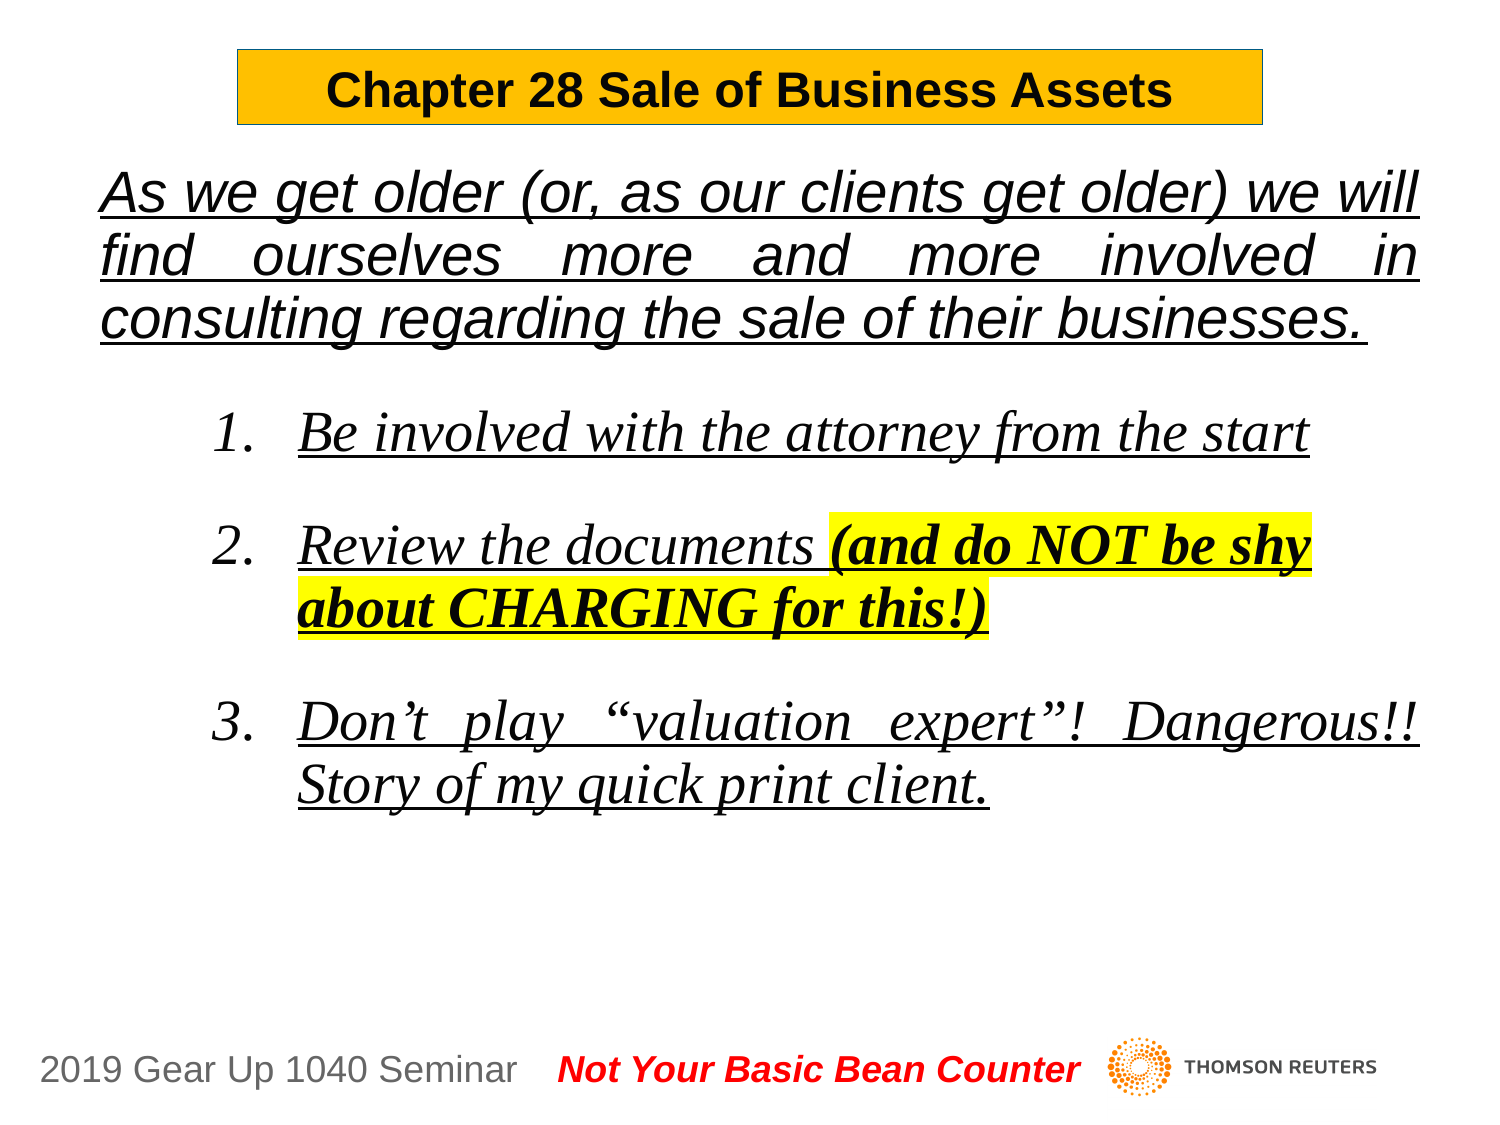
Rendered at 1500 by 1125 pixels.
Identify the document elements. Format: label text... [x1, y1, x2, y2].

picture [1107, 1037, 1377, 1122]
text_box Chapter 28 Sale of Business Assets [237, 49, 1263, 125]
text_box As we get older (or, as our clients get older) we will find ourselves more and more involved in consulting regarding the sale of their businesses. Be involved with the attorney from the start Review the documents (and do NOT be shy about CHARGING for this!) Don’t play “valuation expert”! Dangerous!! Story of my quick print client. [62, 162, 1450, 950]
